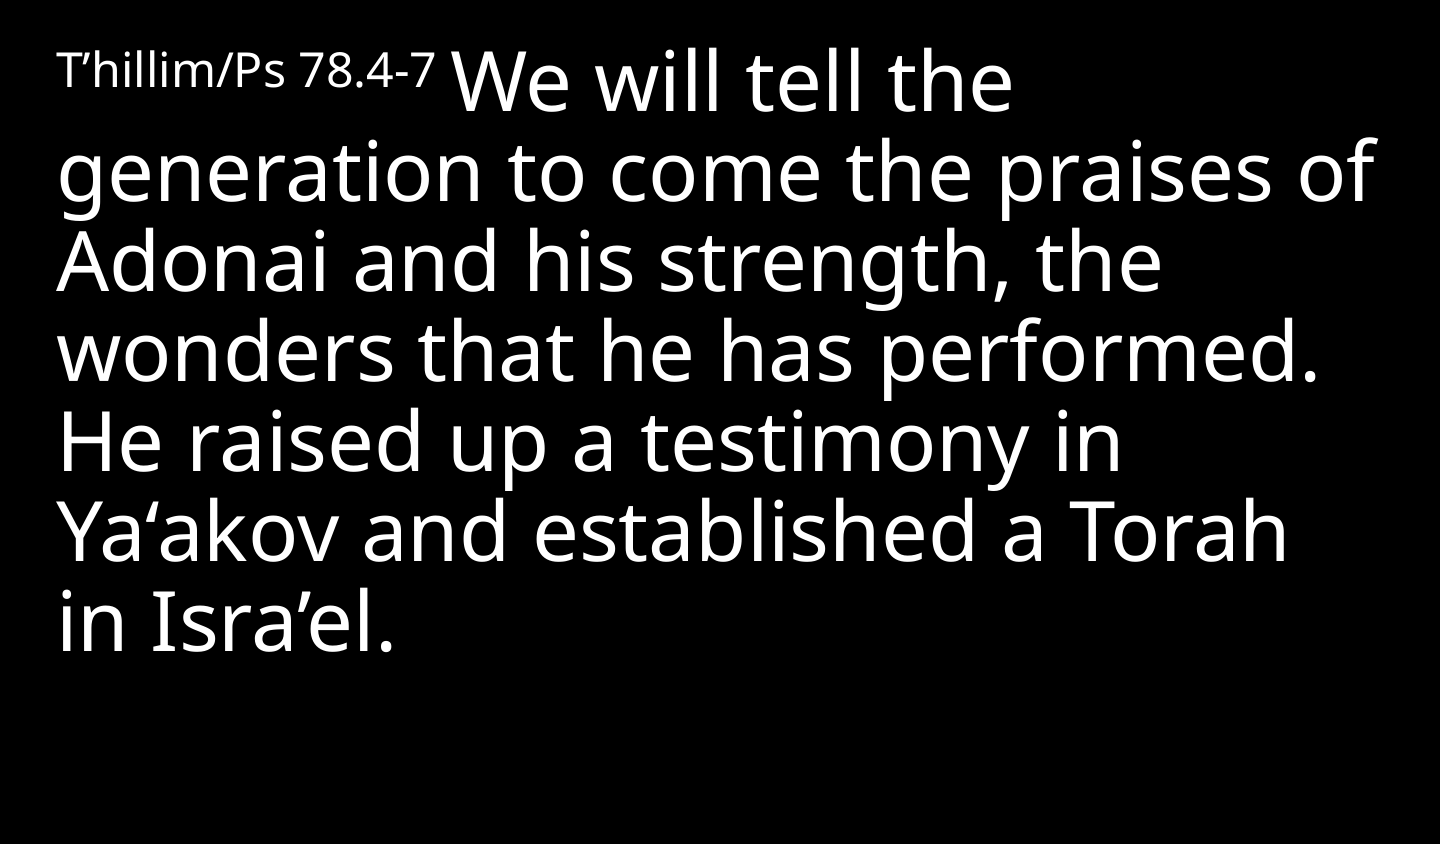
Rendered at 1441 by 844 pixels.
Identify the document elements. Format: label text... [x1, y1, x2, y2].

list T’hillim/Ps 78.4-7 We will tell the generation to come the praises of Adonai and his strength, the wonders that he has performed. He raised up a testimony in Ya‘akov and established a Torah in Isra’el. [45, 34, 1396, 844]
